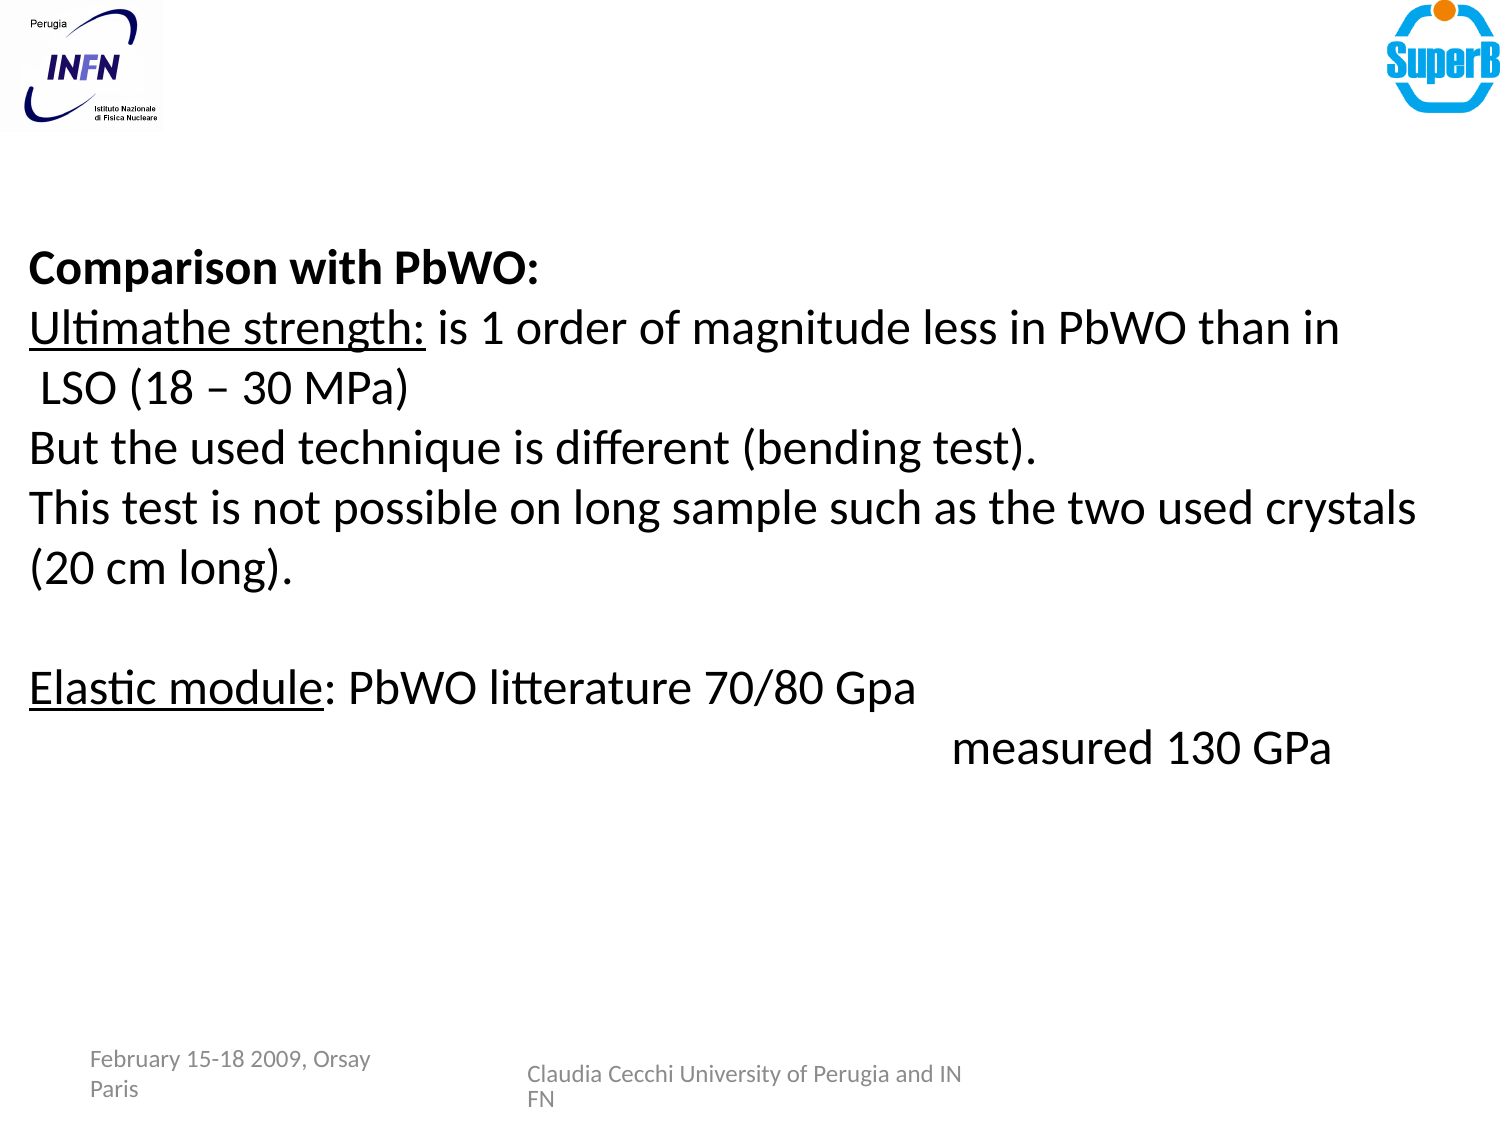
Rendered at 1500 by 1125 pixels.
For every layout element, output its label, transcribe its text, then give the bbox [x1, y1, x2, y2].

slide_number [75, 1042, 425, 1103]
text_box Comparison with PbWO: Ultimathe strength: is 1 order of magnitude less in PbWO than in LSO (18 – 30 MPa) But the used technique is different (bending test). This test is not possible on long sample such as the two used crystals (20 cm long). Elastic module: PbWO litterature 70/80 Gpa measured 130 GPa [14, 227, 1444, 782]
picture [1387, 56, 1394, 63]
picture [1387, 0, 1500, 113]
footer Claudia Cecchi University of Perugia and INFN [512, 1042, 988, 1103]
picture [0, 0, 163, 132]
